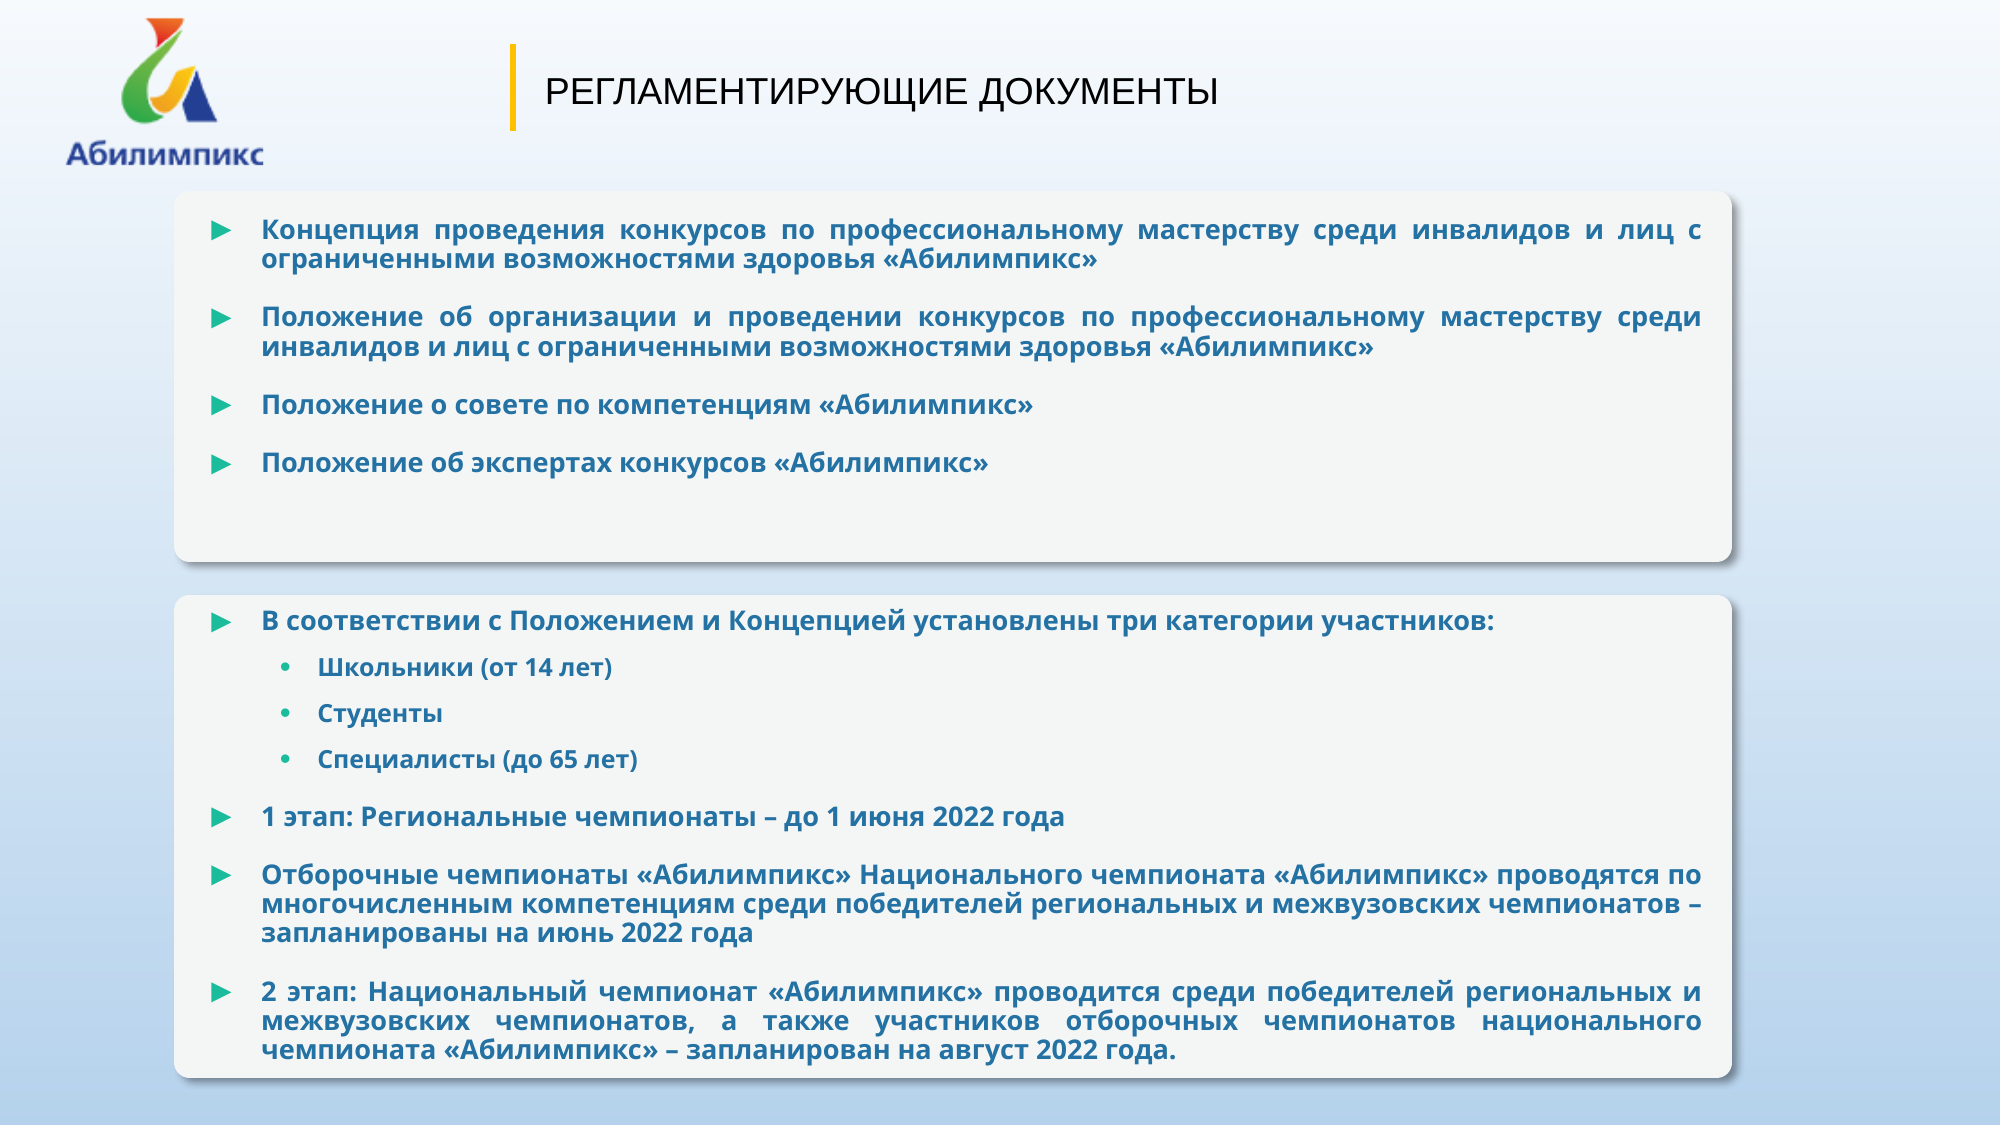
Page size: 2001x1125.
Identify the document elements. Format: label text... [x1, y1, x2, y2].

picture [50, 0, 280, 207]
title РЕГЛАМЕНТИРУЮЩИЕ ДОКУМЕНТЫ [529, 0, 1634, 194]
text_box Концепция проведения конкурсов по профессиональному мастерству среди инвалидов и лиц с ограниченными возможностями здоровья «Абилимпикс» Положение об организации и проведении конкурсов по профессиональному мастерству среди инвалидов и лиц с ограниченными возможностями здоровья «Абилимпикс» Положение о совете по компетенциям «Абилимпикс» Положение об экспертах конкурсов «Абилимпикс» [189, 206, 1718, 547]
text_box В соответствии с Положением и Концепцией установлены три категории участников: Школьники (от 14 лет) Студенты Специалисты (до 65 лет) 1 этап: Региональные чемпионаты – до 1 июня 2022 года Отборочные чемпионаты «Абилимпикс» Национального чемпионата «Абилимпикс» проводятся по многочисленным компетенциям среди победителей региональных и межвузовских чемпионатов – запланированы на июнь 2022 года 2 этап: Национальный чемпионат «Абилимпикс» проводится среди победителей региональных и межвузовских чемпионатов, а также участников отборочных чемпионатов национального чемпионата «Абилимпикс» – запланирован на август 2022 года. [189, 609, 1718, 1063]
